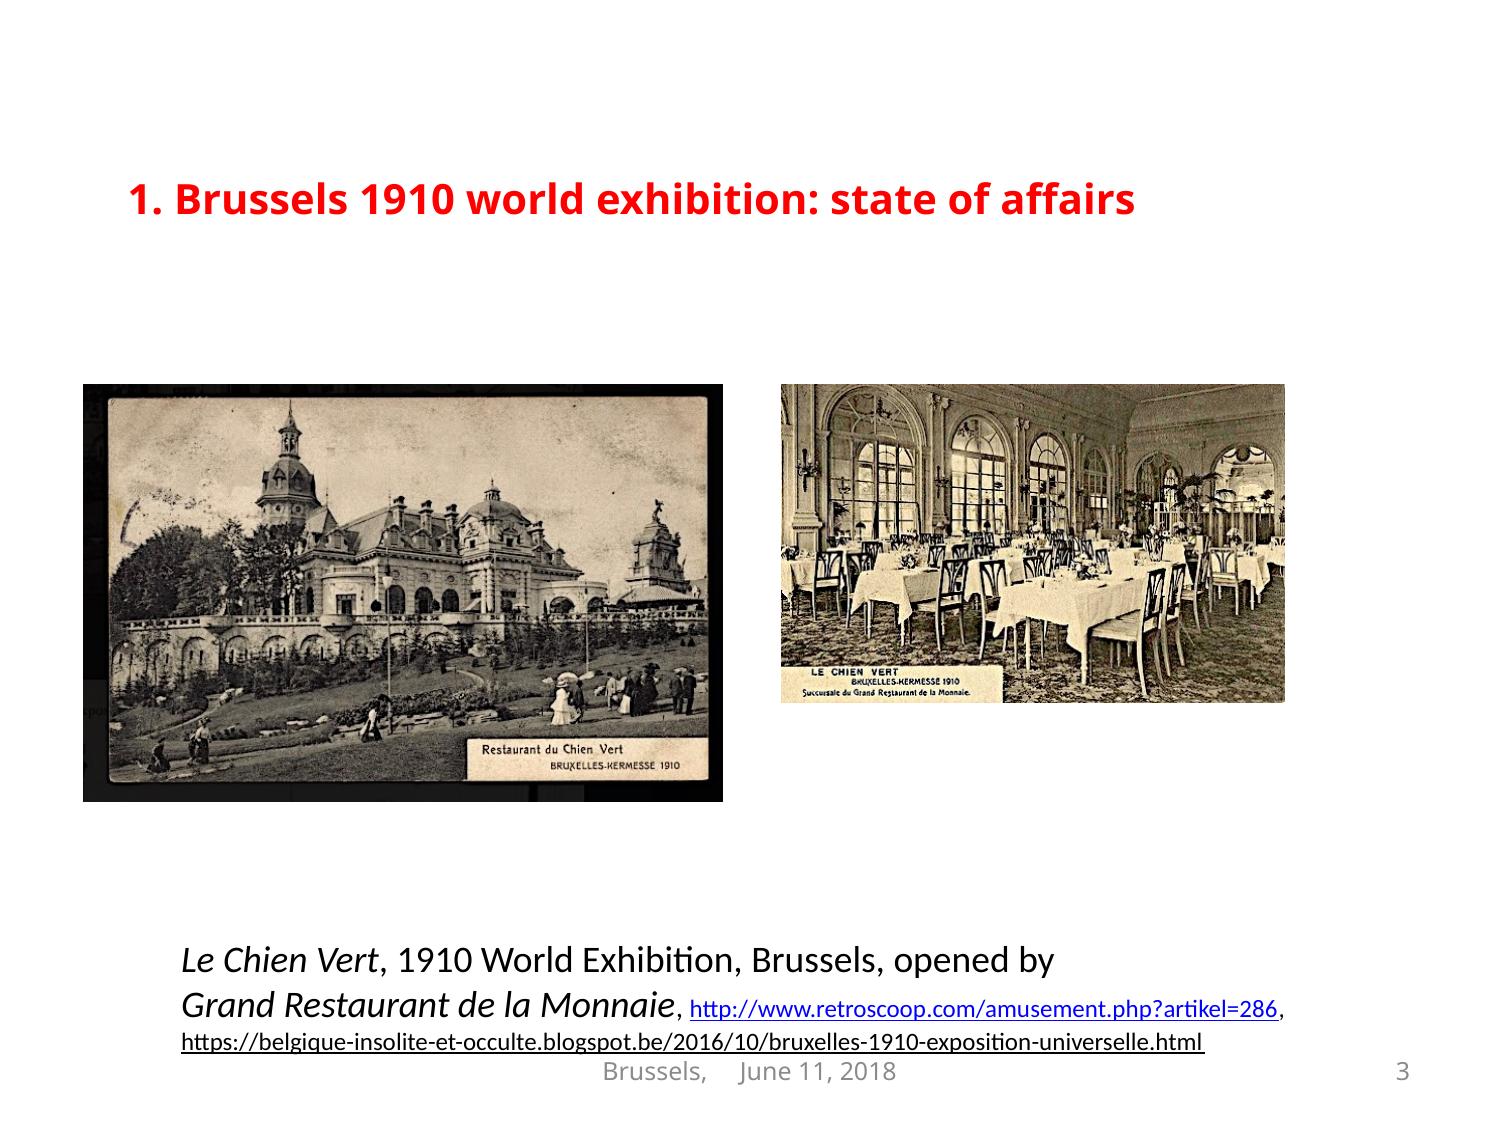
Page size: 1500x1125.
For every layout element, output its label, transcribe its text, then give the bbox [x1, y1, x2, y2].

text_box 1. Brussels 1910 world exhibition: state of affairs [112, 165, 1216, 231]
footer Brussels, June 11, 2018 [512, 1063, 988, 1103]
slide_number 3 [1074, 1042, 1425, 1103]
text_box Le Chien Vert, 1910 World Exhibition, Brussels, opened by Grand Restaurant de la Monnaie, http://www.retroscoop.com/amusement.php?artikel=286, https://belgique-insolite-et-occulte.blogspot.be/2016/10/bruxelles-1910-exposition-universelle.html [166, 927, 1300, 1063]
picture [781, 384, 1285, 704]
picture [83, 384, 723, 802]
